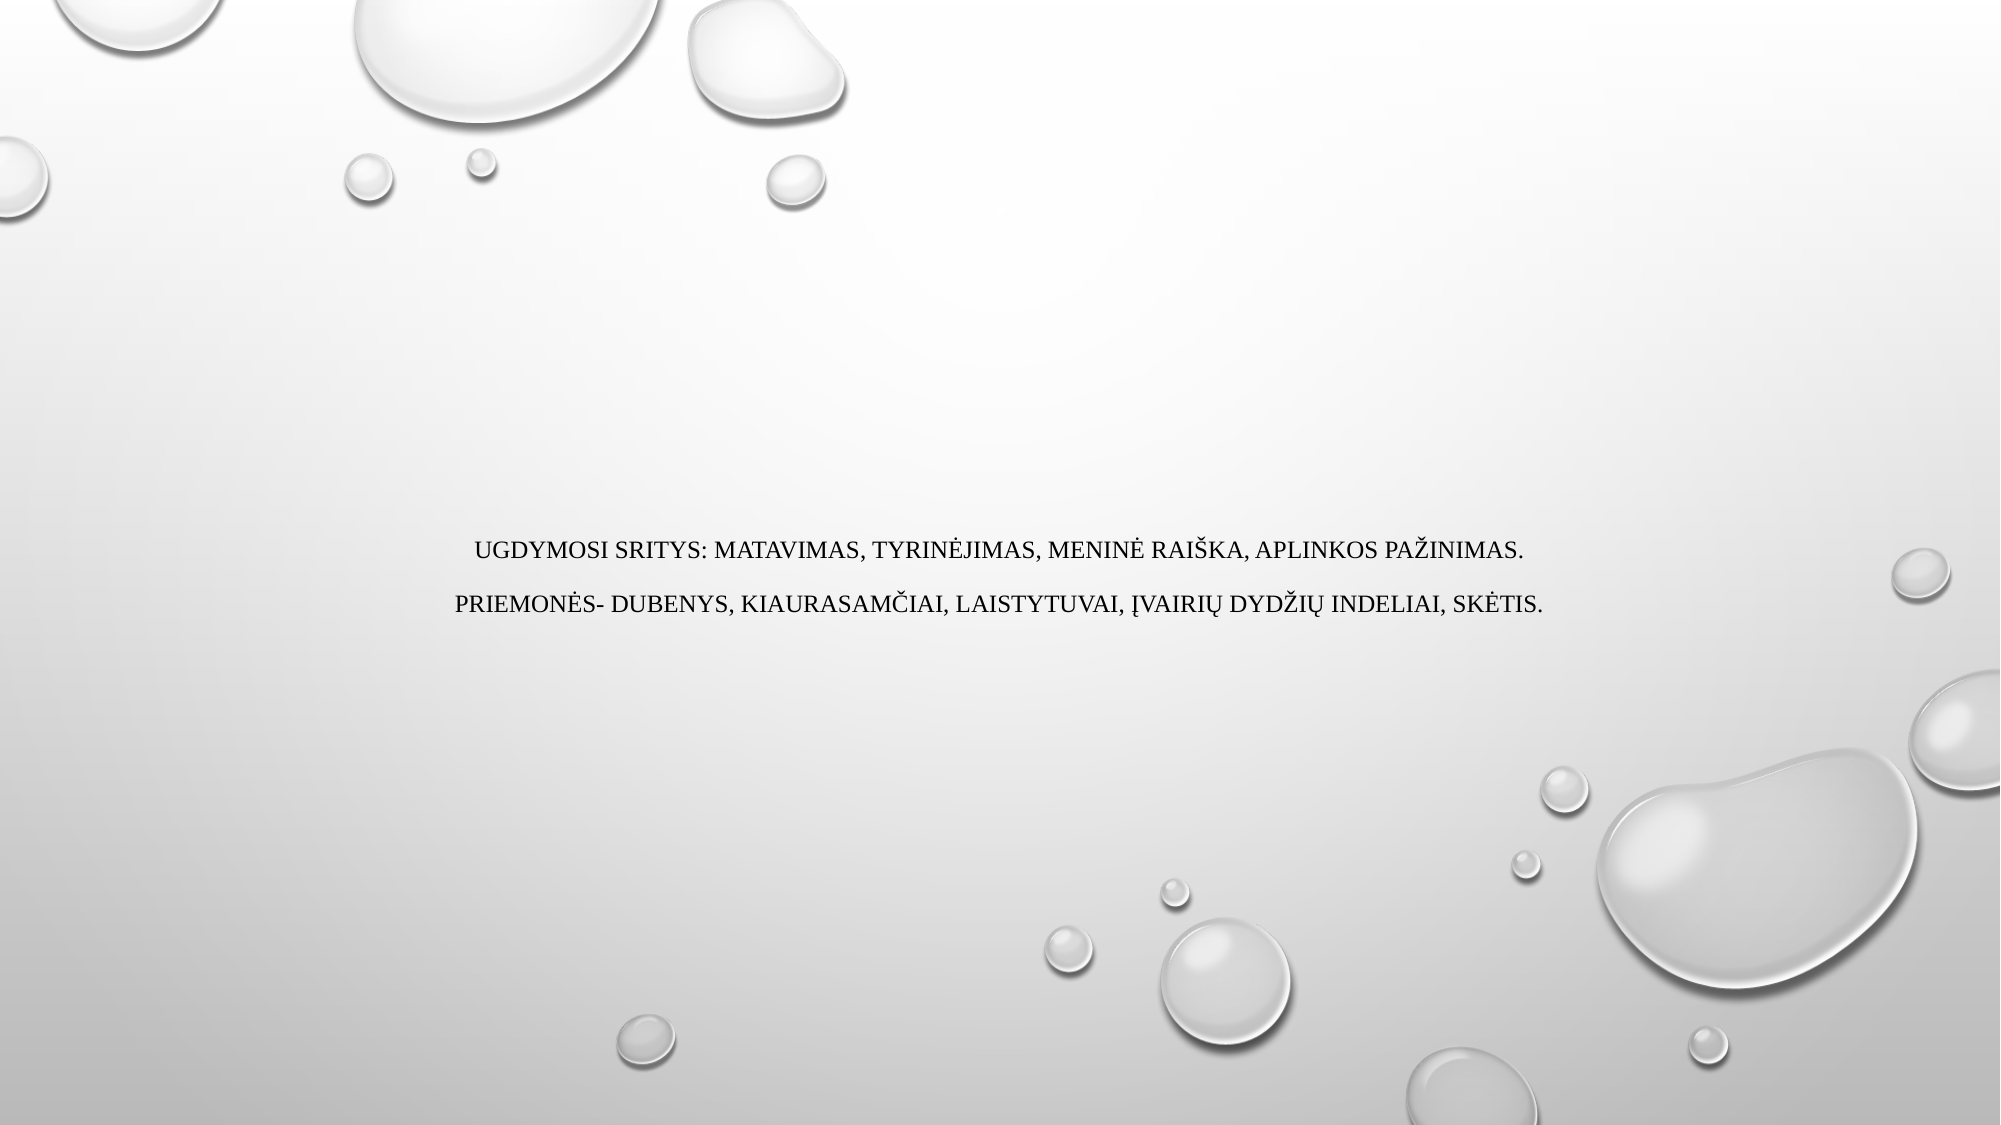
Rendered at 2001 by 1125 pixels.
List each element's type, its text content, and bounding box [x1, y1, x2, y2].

title UGDYMOSI SRITYS: MATAVIMAS, TYRINĖJIMAS, MENINĖ RAIŠKA, APLINKOS PAŽINIMAS. PRIEMonės- dubenys, kiaurasamčiai, Laistytuvai, įvairių dydžių indeliai, skėtis. [287, 67, 1713, 625]
subtitle [287, 637, 1713, 863]
picture [0, 0, 2000, 1125]
